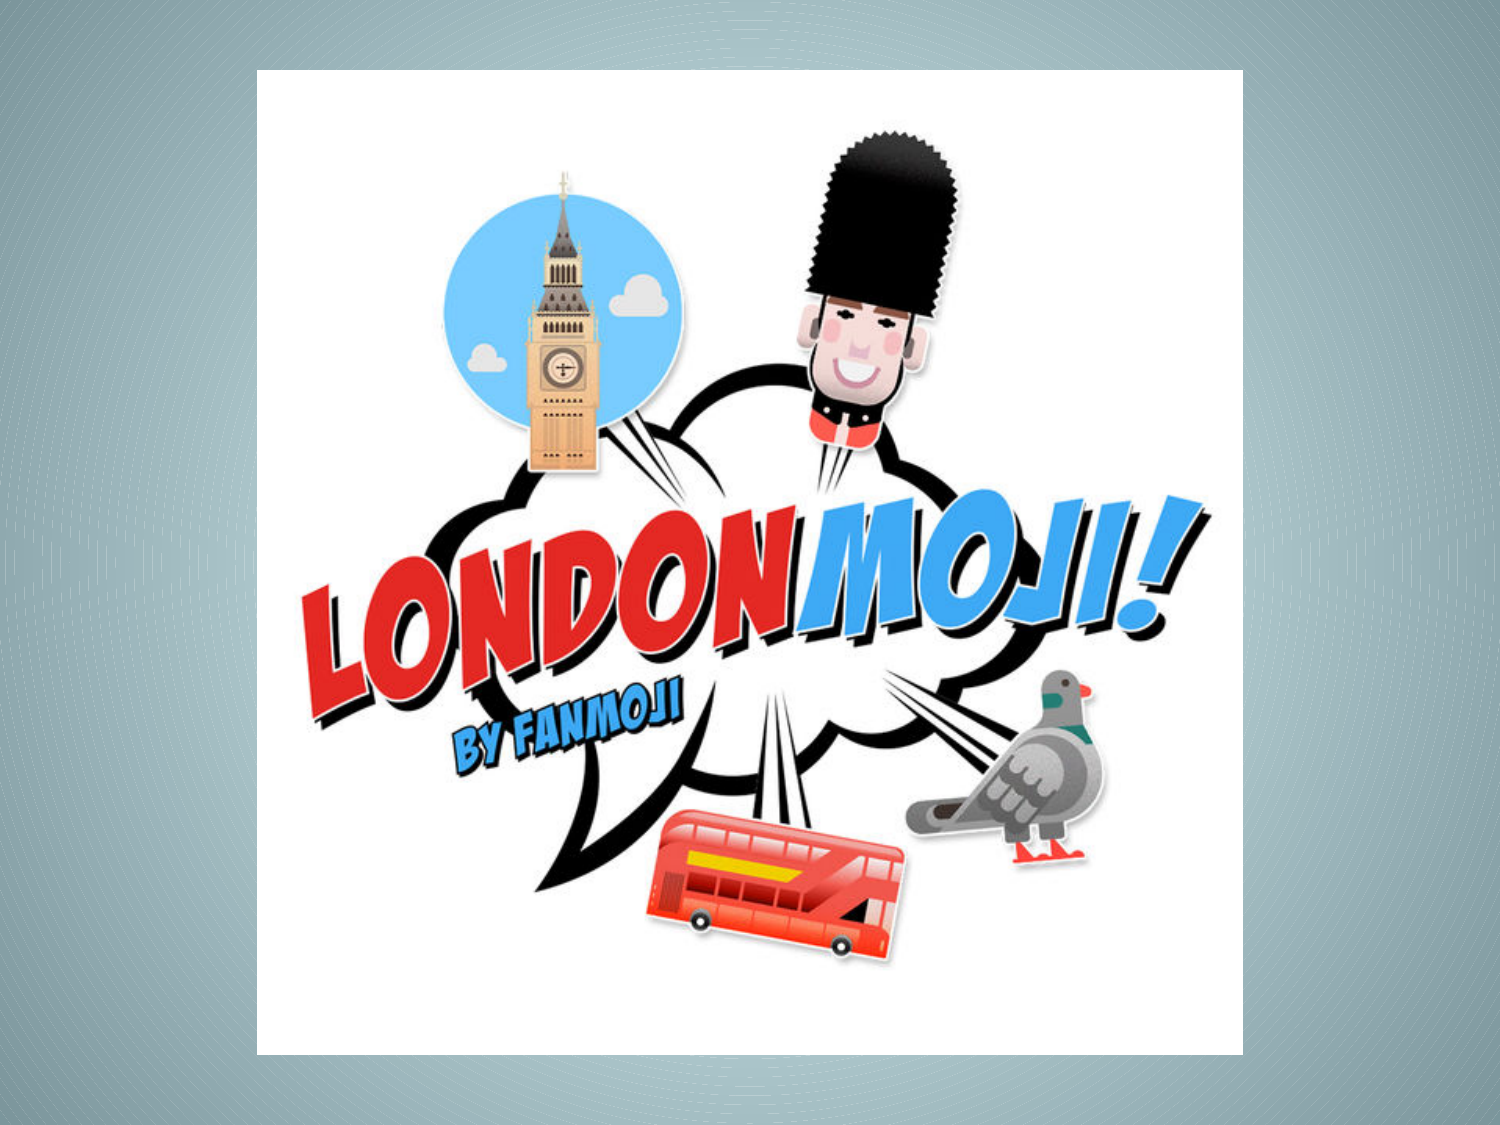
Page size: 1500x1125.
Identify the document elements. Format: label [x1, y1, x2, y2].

picture [257, 70, 1243, 1055]
